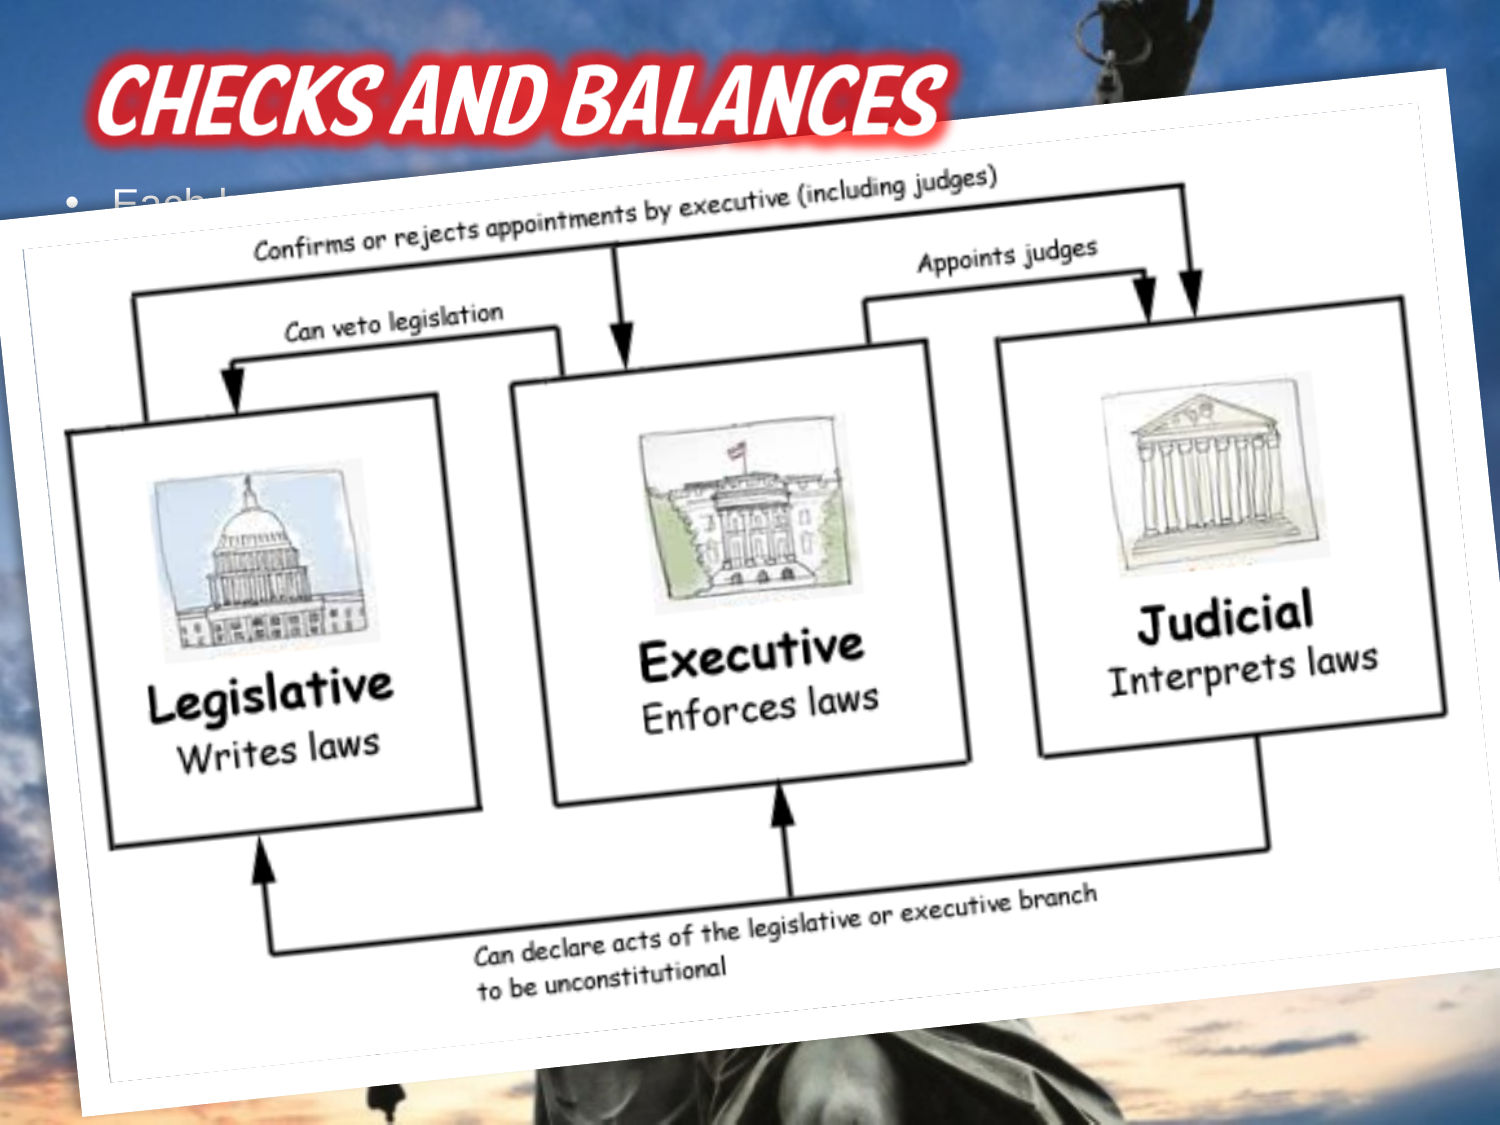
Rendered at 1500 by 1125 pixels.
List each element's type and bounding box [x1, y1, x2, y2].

picture [0, 0, 1500, 1125]
list [62, 173, 1466, 1012]
